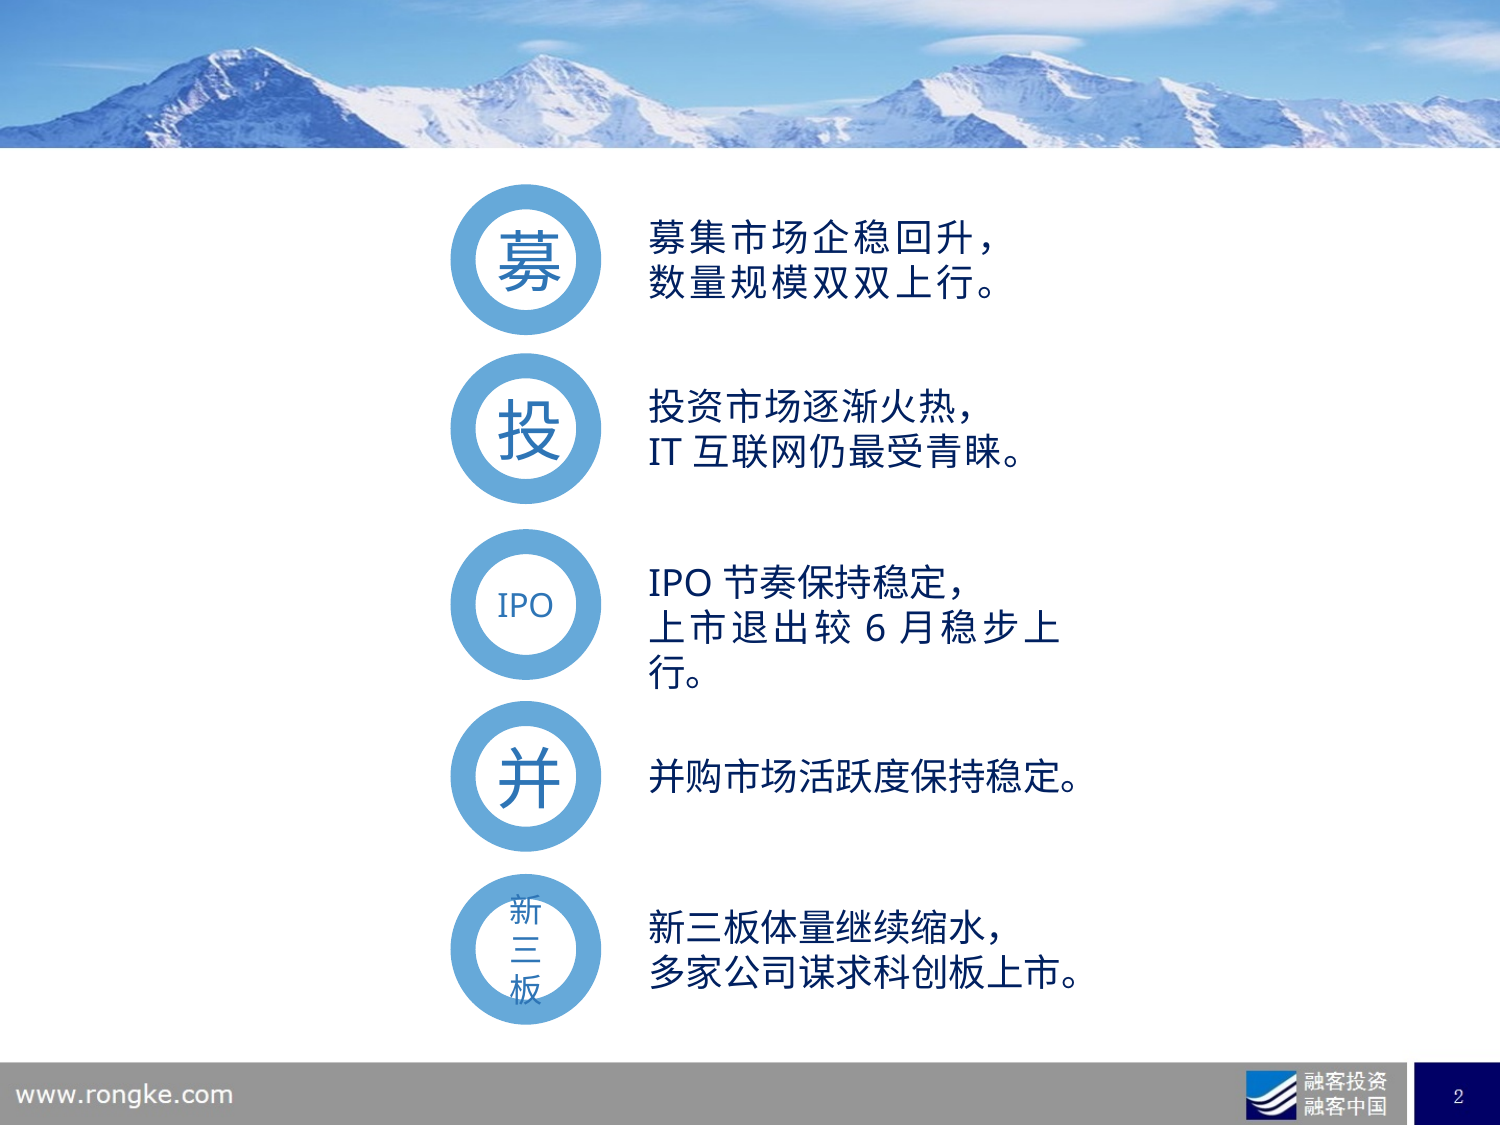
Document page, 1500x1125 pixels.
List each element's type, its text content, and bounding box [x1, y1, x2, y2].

text_box 募集市场企稳回升，数量规模双双上行。 [633, 206, 993, 312]
text_box 投 [461, 364, 590, 493]
text_box 新三板体量继续缩水， 多家公司谋求科创板上市。 [633, 896, 1077, 1001]
text_box 投资市场逐渐火热，IT互联网仍最受青睐。 [633, 375, 1019, 481]
text_box 新三板 [461, 885, 590, 1014]
text_box 募 [461, 195, 590, 324]
text_box IPO [461, 540, 590, 669]
text_box IPO节奏保持稳定， 上市退出较6月稳步上行。 [633, 551, 1077, 702]
text_box 并购市场活跃度保持稳定。 [633, 745, 1144, 806]
text_box 并 [461, 712, 590, 841]
picture [0, 0, 1500, 1125]
